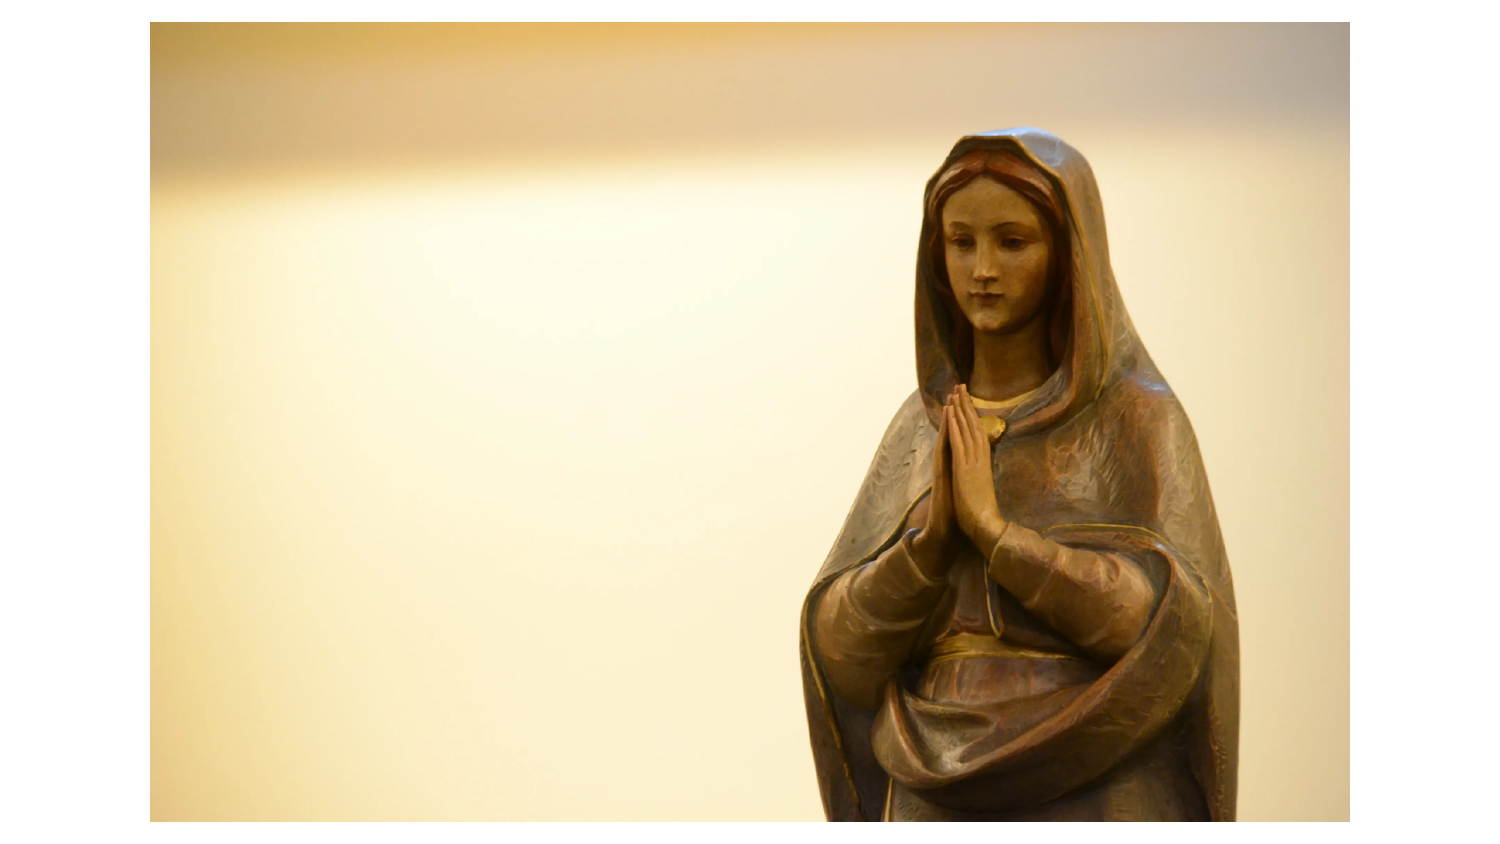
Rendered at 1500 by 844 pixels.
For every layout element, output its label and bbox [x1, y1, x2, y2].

picture [149, 22, 1350, 822]
